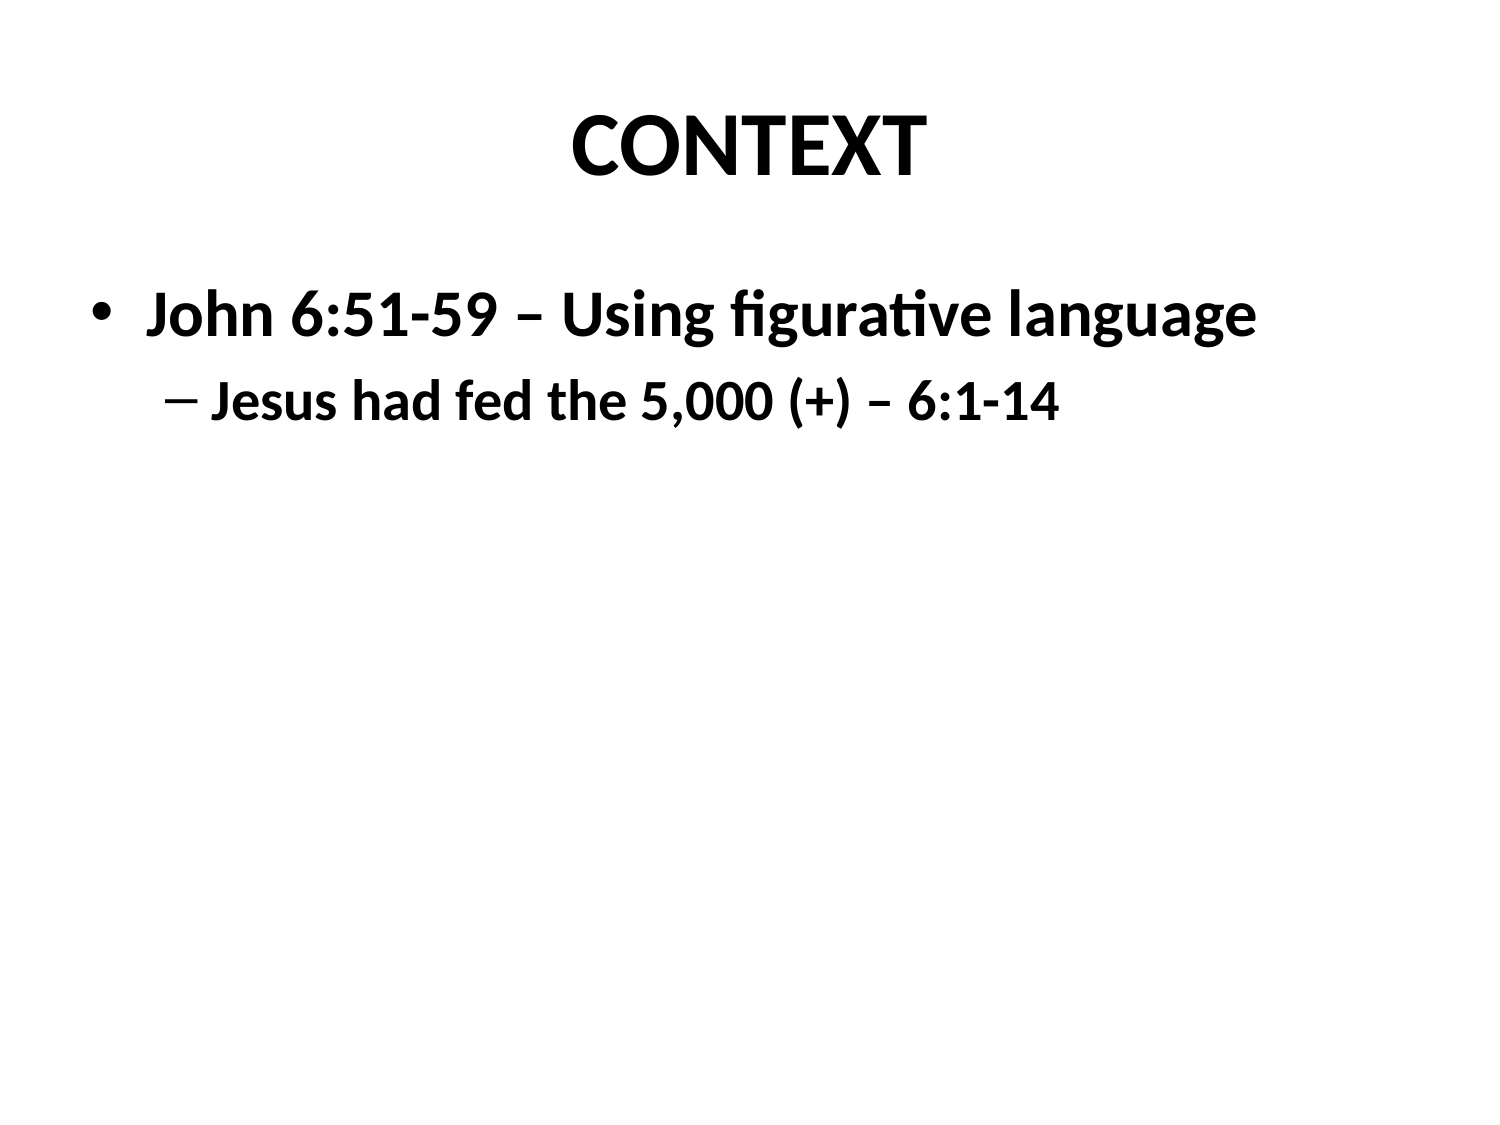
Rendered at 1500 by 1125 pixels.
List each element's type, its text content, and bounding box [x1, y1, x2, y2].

title CONTEXT [75, 45, 1425, 233]
list John 6:51-59 – Using figurative language Jesus had fed the 5,000 (+) – 6:1-14 [75, 262, 1425, 1005]
